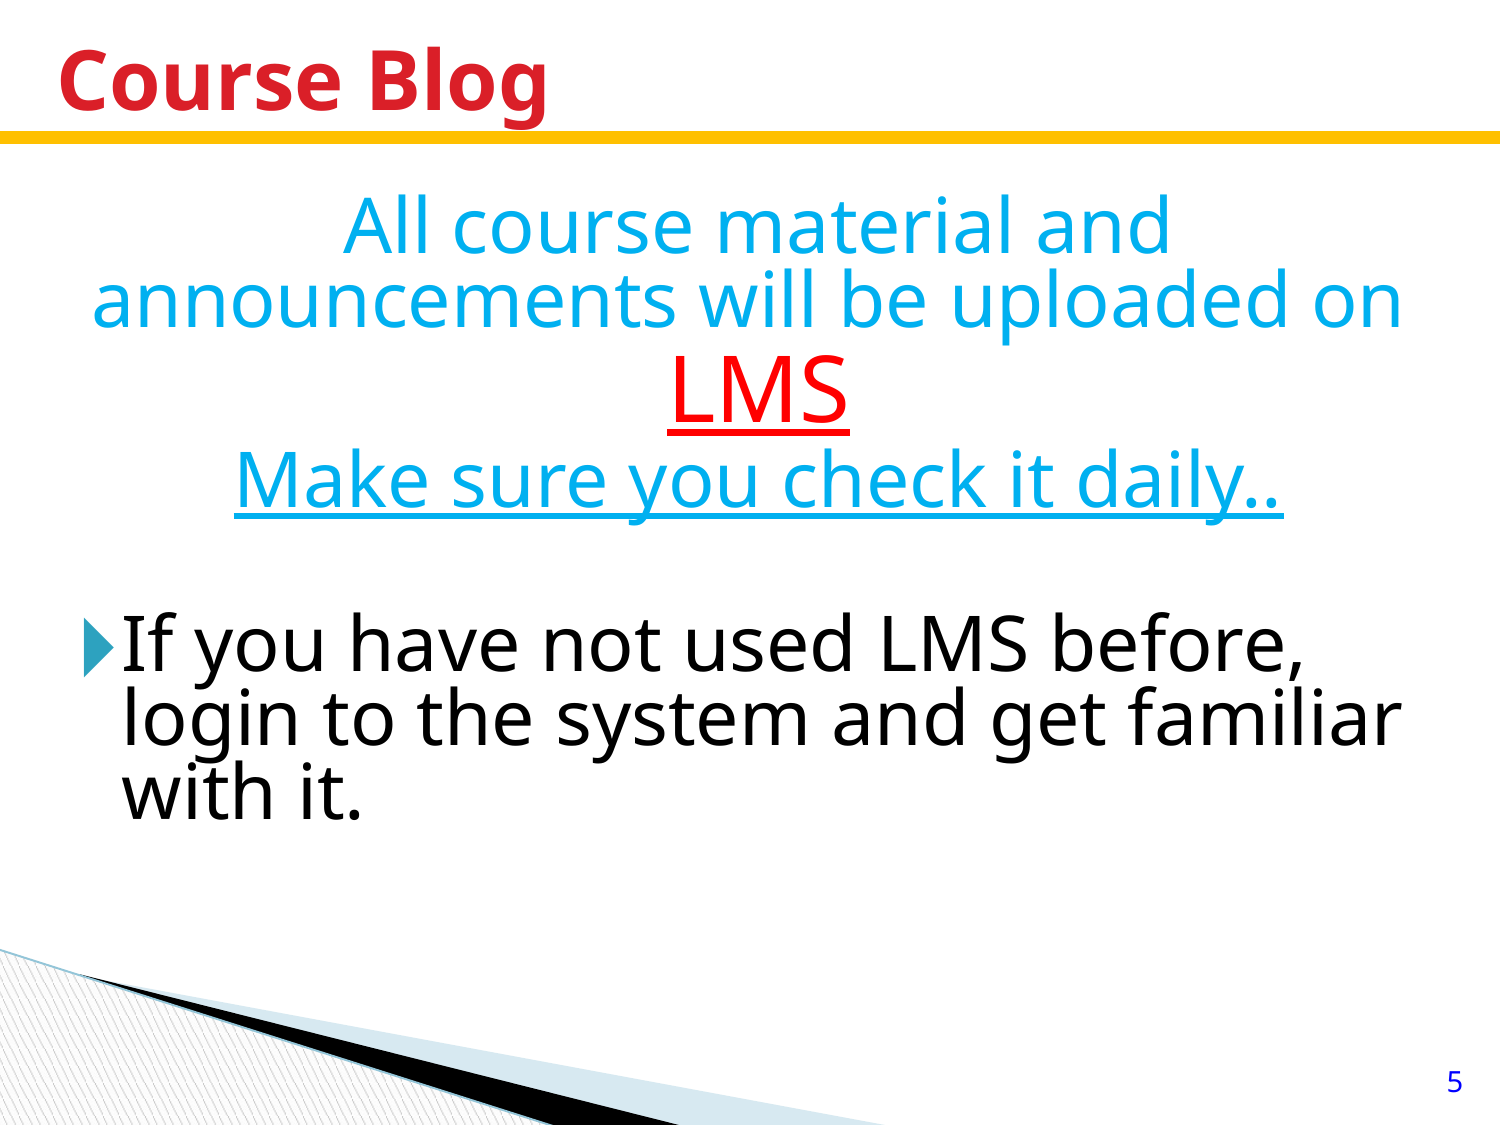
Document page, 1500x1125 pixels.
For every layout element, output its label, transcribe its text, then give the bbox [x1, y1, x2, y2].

title Course Blog [41, 7, 1392, 131]
list All course material and announcements will be uploaded on LMS Make sure you check it daily.. If you have not used LMS before, login to the system and get familiar with it. [46, 187, 1471, 858]
slide_number 5 [1418, 1051, 1479, 1112]
